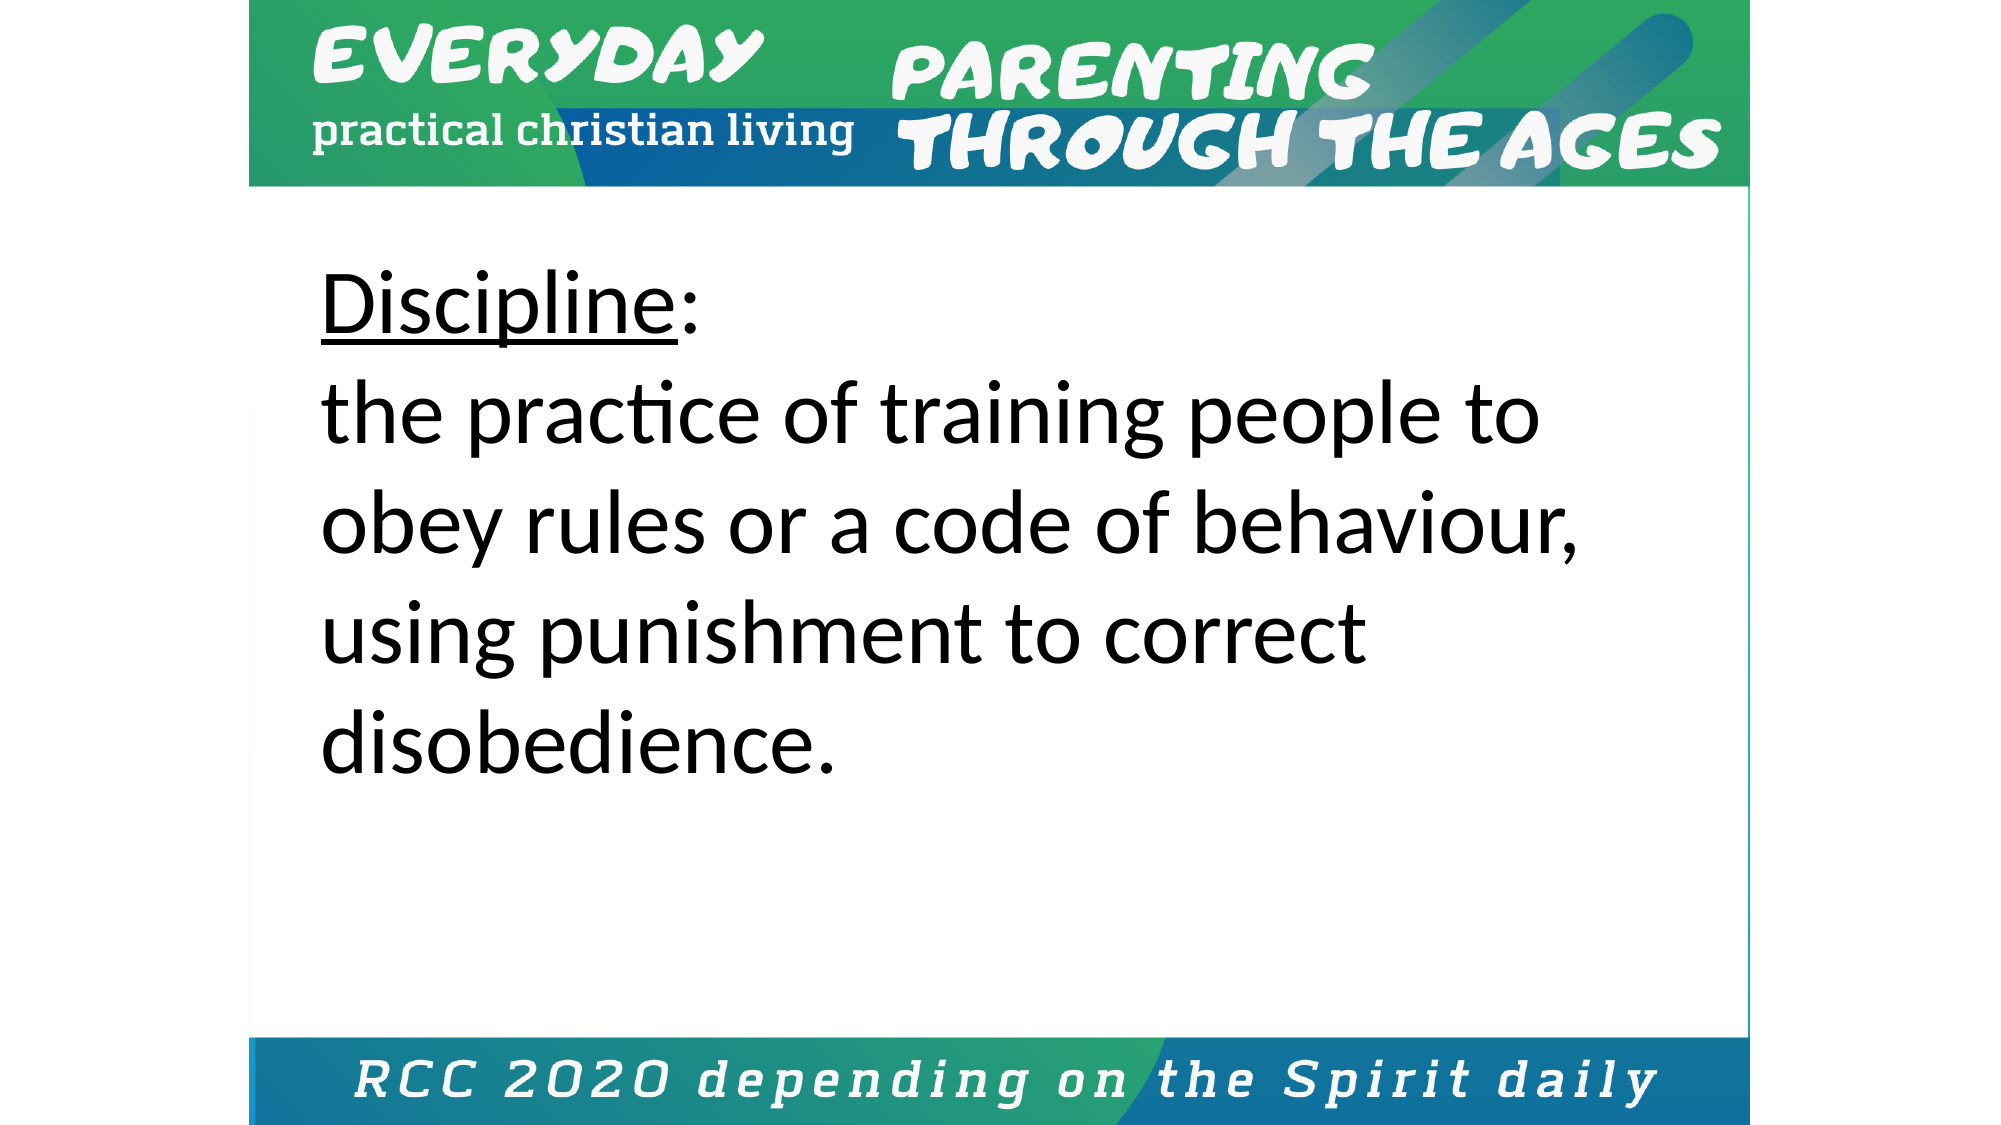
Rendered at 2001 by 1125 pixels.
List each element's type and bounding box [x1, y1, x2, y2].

picture [249, 0, 1750, 1125]
